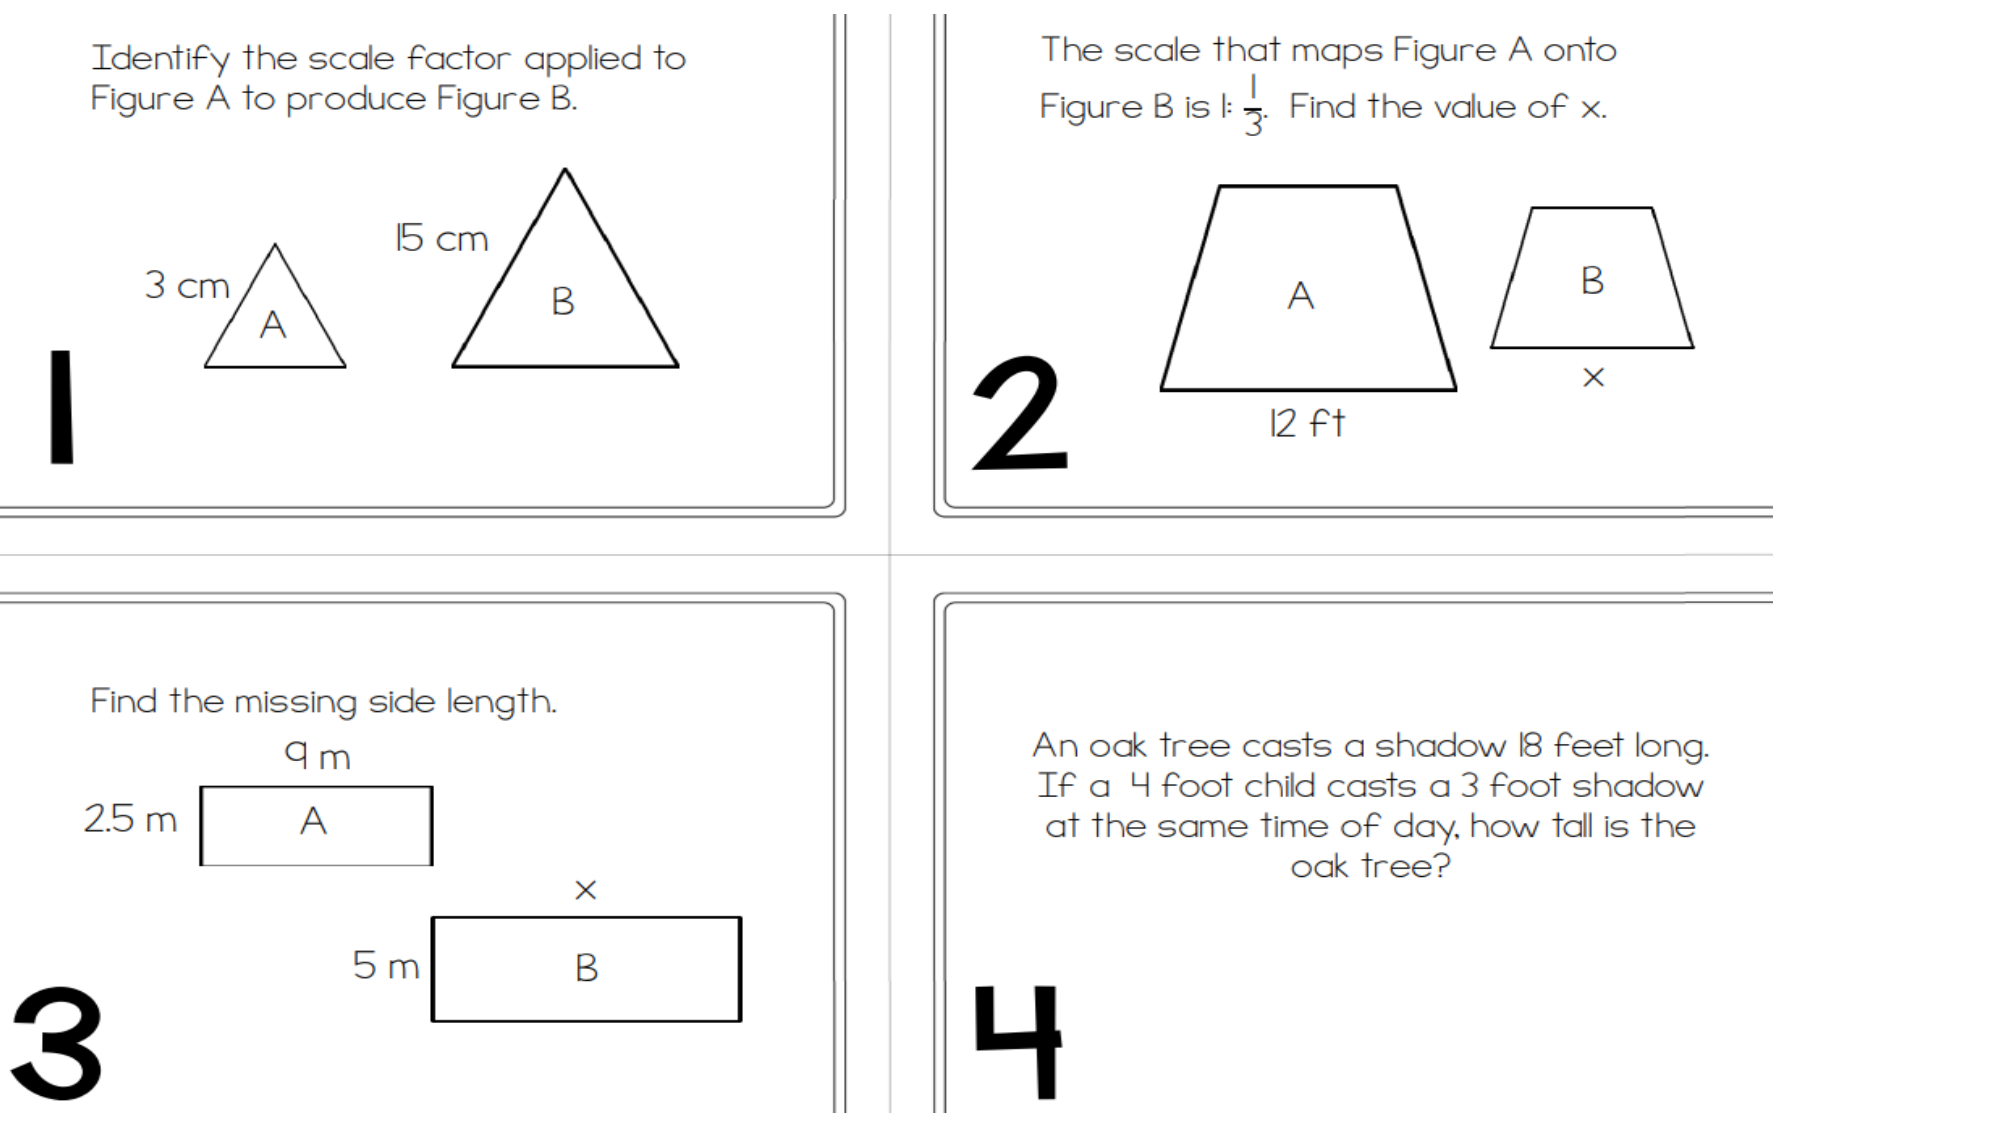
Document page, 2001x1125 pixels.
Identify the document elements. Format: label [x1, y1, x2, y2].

picture [0, 14, 1773, 1113]
